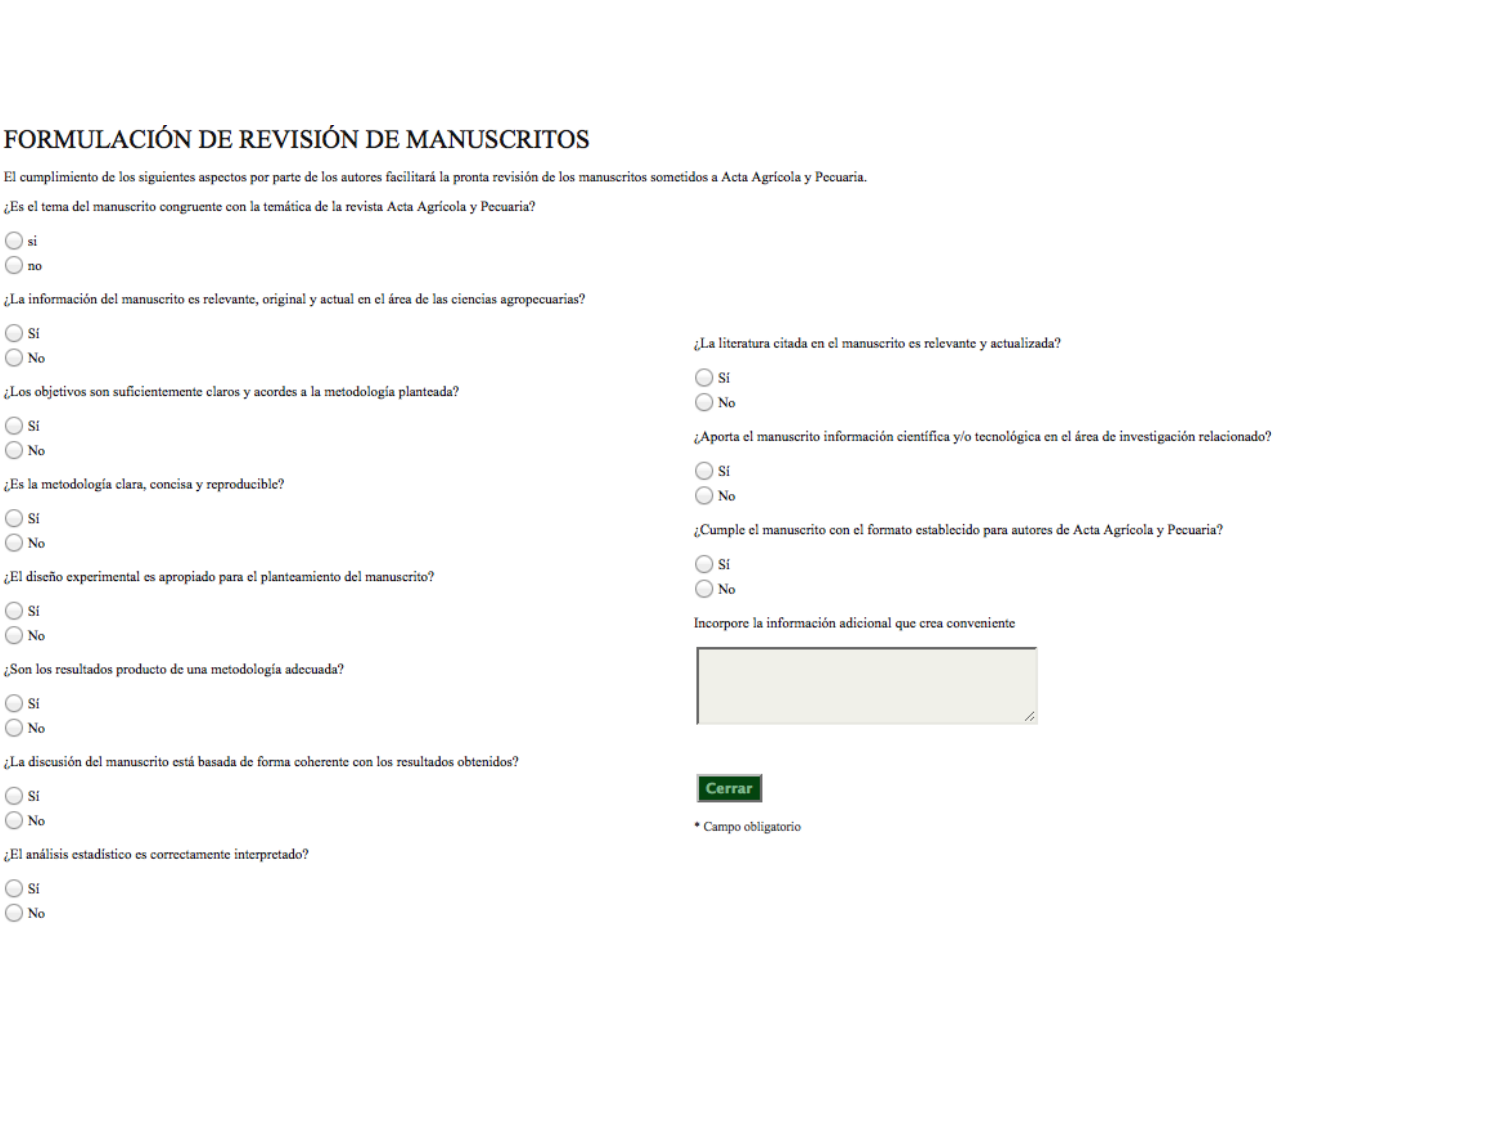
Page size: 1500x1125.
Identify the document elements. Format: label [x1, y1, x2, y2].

picture [0, 125, 1500, 927]
